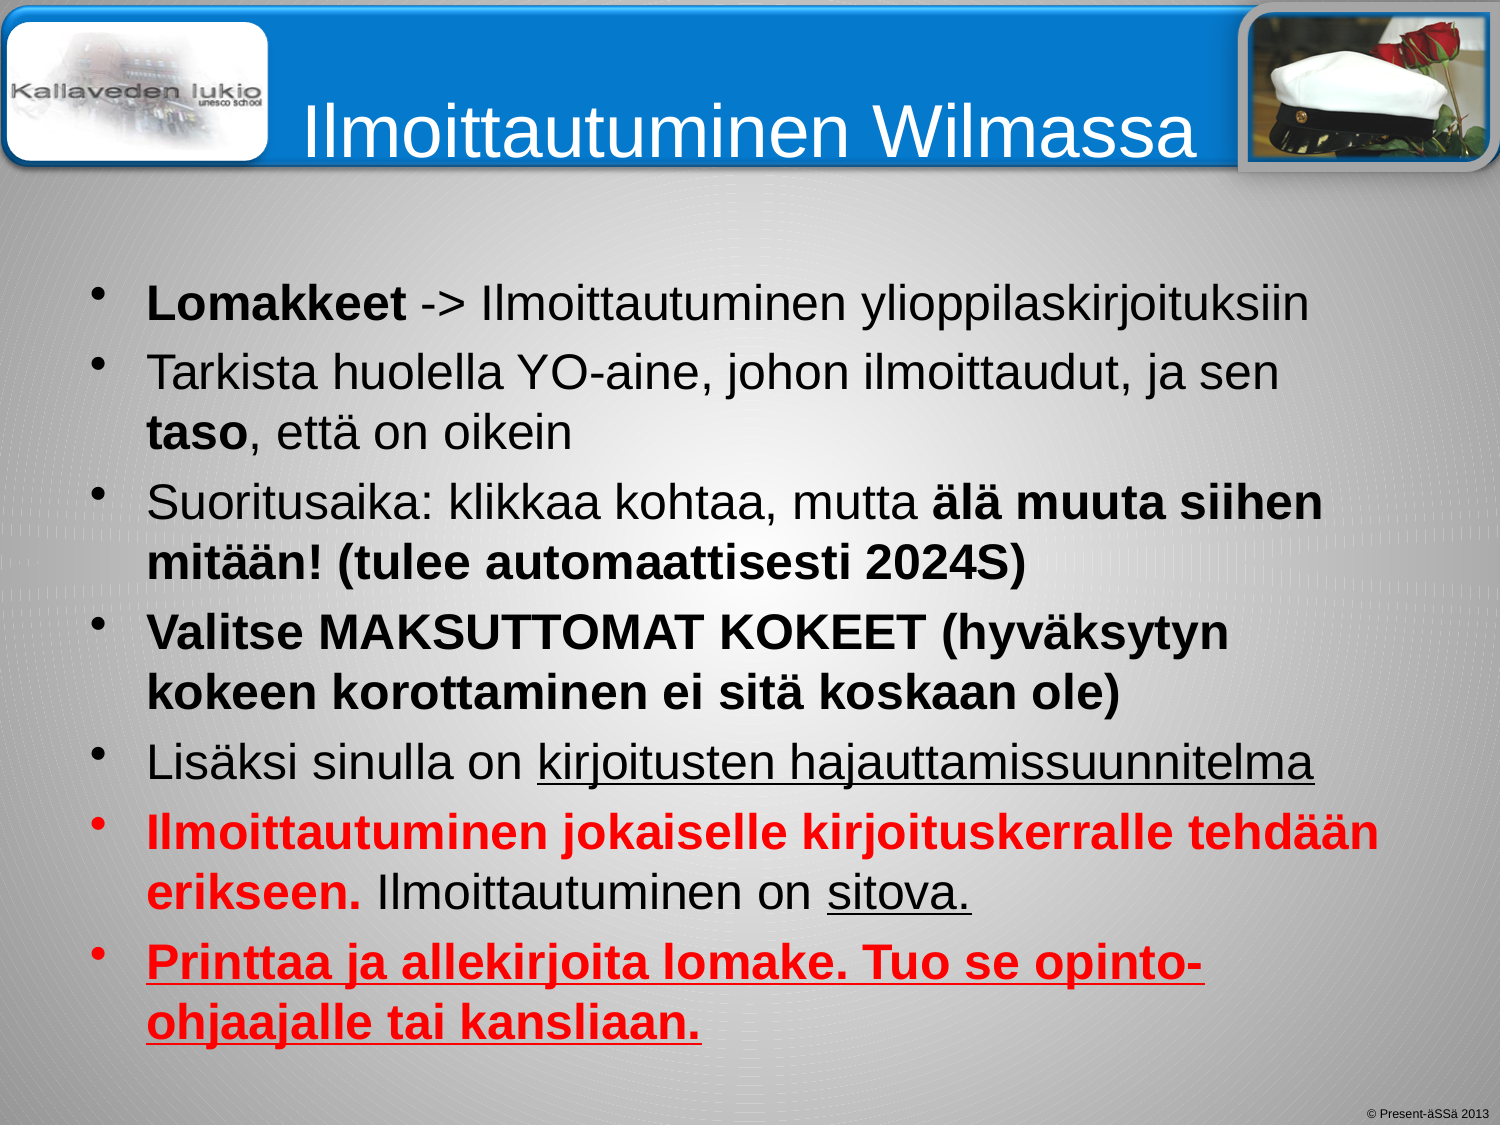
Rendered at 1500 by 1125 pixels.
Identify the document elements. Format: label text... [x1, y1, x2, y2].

picture [0, 0, 1500, 214]
list Lomakkeet -> Ilmoittautuminen ylioppilaskirjoituksiin Tarkista huolella YO-aine, johon ilmoittaudut, ja sen taso, että on oikein Suoritusaika: klikkaa kohtaa, mutta älä muuta siihen mitään! (tulee automaattisesti 2024S) Valitse MAKSUTTOMAT KOKEET (hyväksytyn kokeen korottaminen ei sitä koskaan ole) Lisäksi sinulla on kirjoitusten hajauttamissuunnitelma Ilmoittautuminen jokaiselle kirjoituskerralle tehdään erikseen. Ilmoittautuminen on sitova. Printtaa ja allekirjoita lomake. Tuo se opinto-ohjaajalle tai kansliaan. [75, 262, 1425, 1005]
title Ilmoittautuminen Wilmassa [75, 75, 1425, 262]
